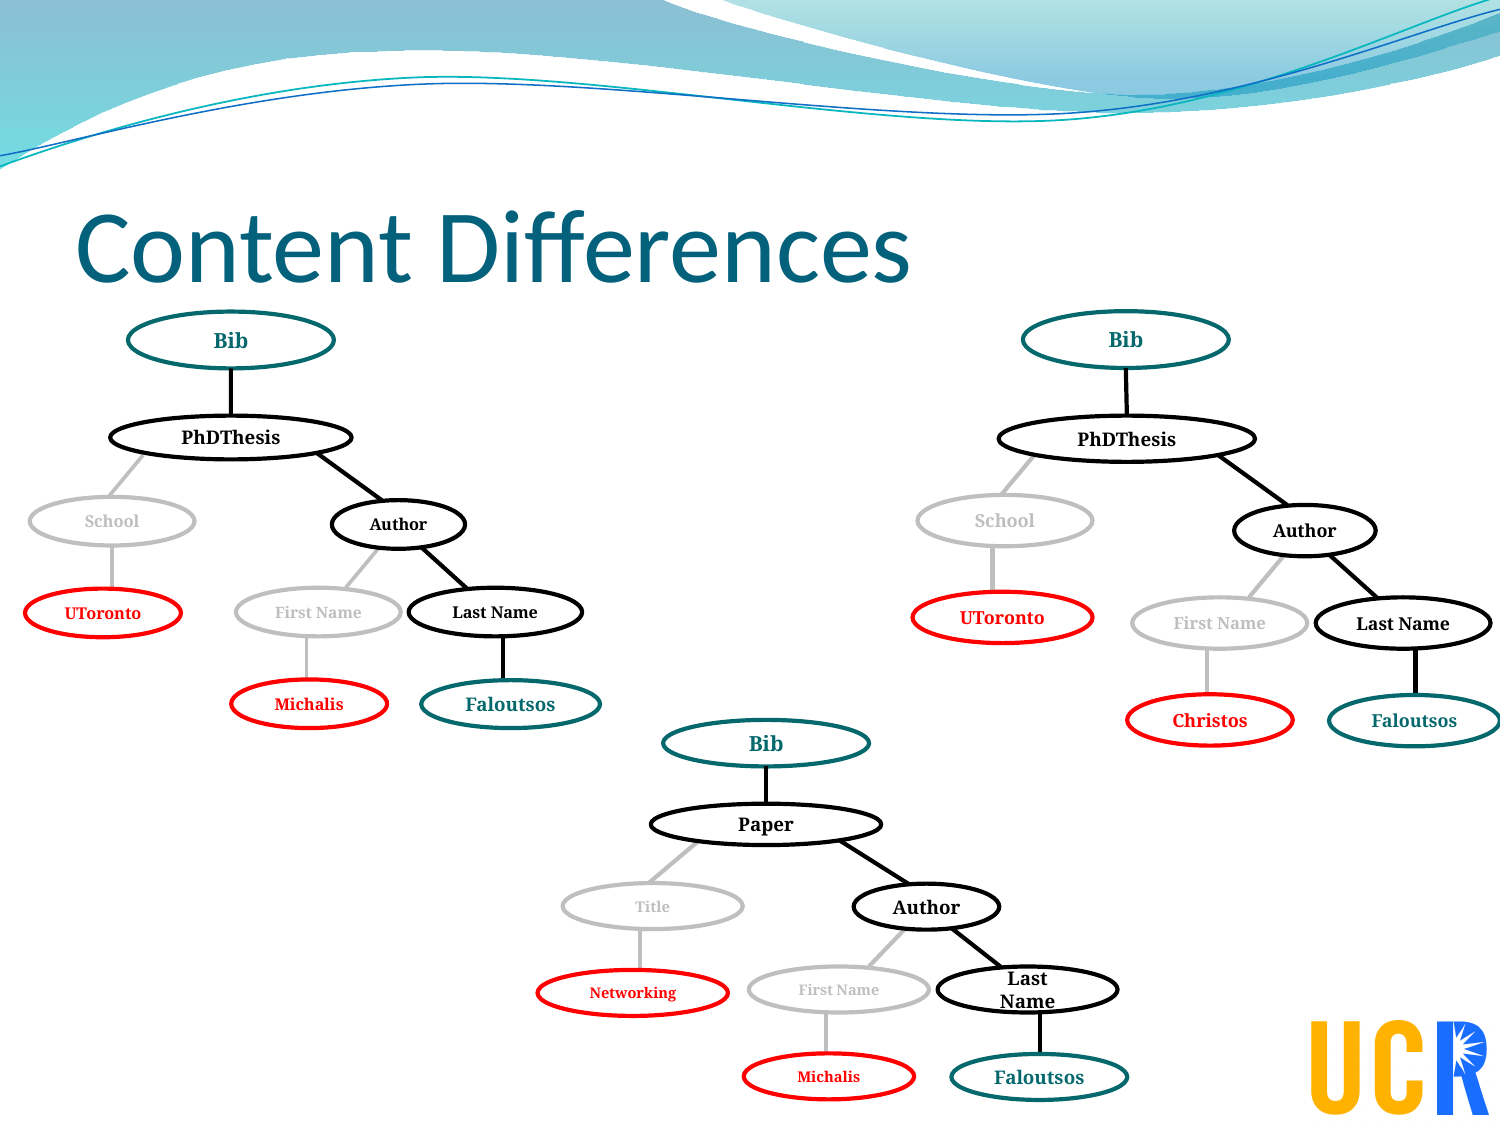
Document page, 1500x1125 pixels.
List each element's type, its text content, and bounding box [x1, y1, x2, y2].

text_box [24, 310, 1500, 1101]
title Content Differences [75, 115, 1425, 303]
picture [1303, 1012, 1496, 1123]
